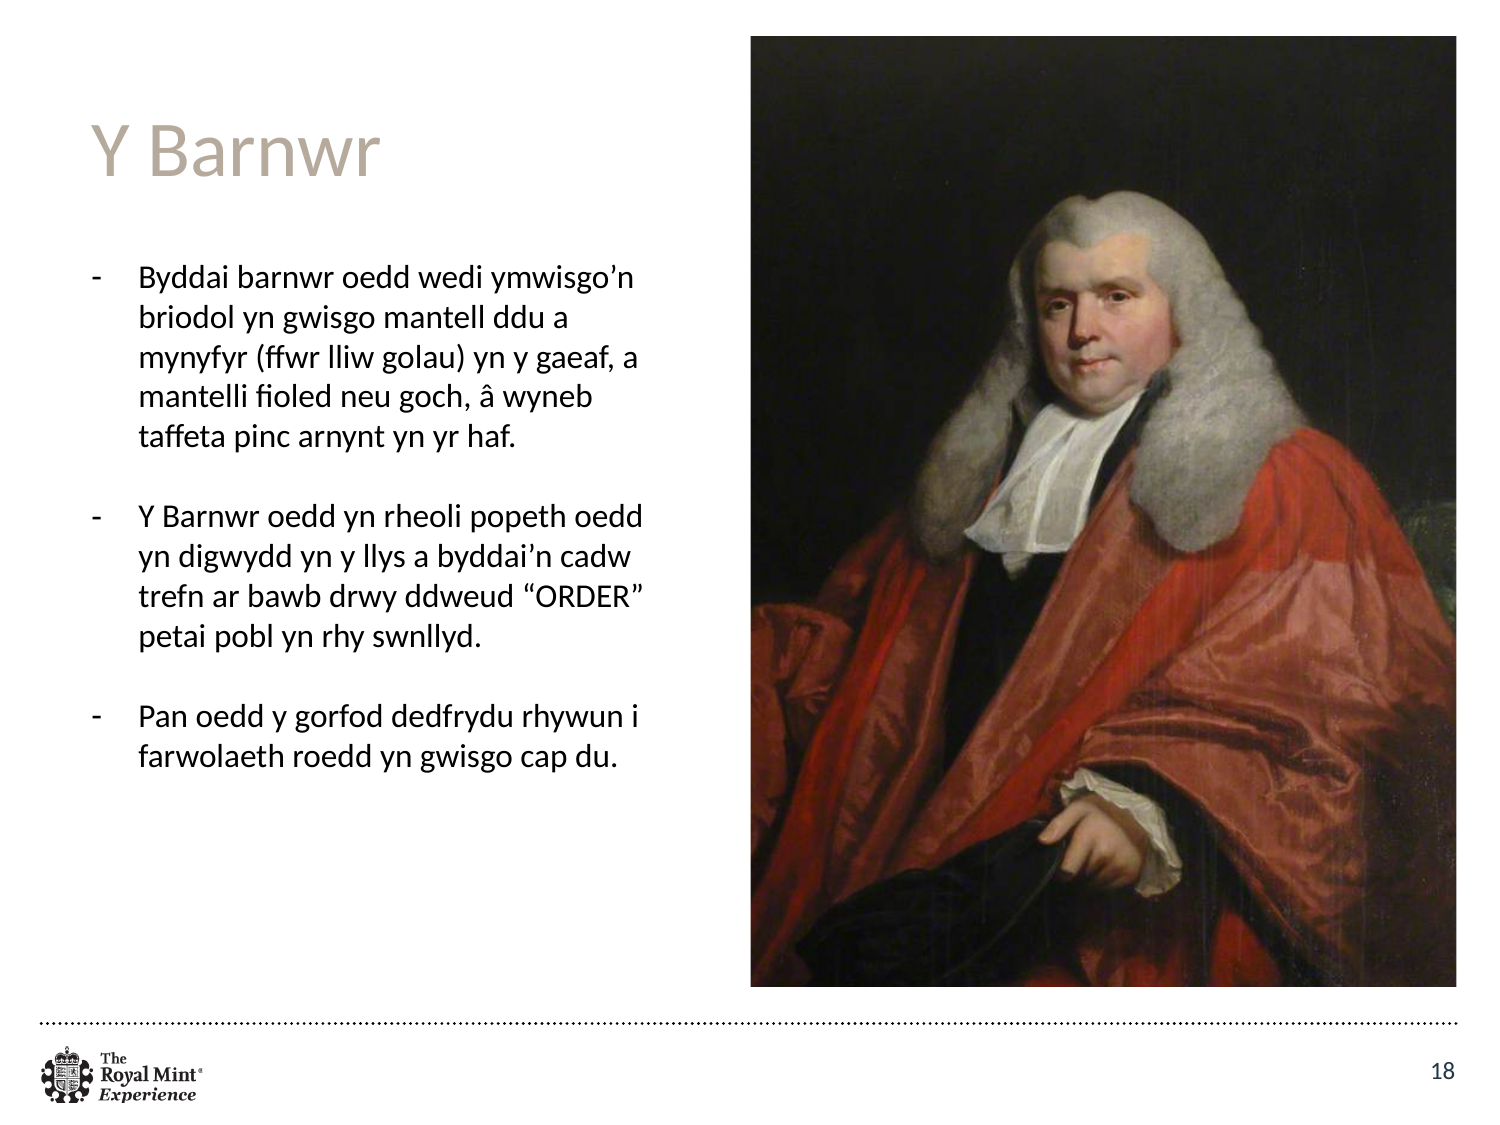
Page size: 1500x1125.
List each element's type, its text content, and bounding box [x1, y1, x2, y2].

picture [40, 1046, 203, 1103]
picture [750, 35, 1457, 987]
text_box 18 [1414, 1046, 1471, 1092]
text_box Y Barnwr Byddai barnwr oedd wedi ymwisgo’n briodol yn gwisgo mantell ddu a mynyfyr (ffwr lliw golau) yn y gaeaf, a mantelli fioled neu goch, â wyneb taffeta pinc arnynt yn yr haf. Y Barnwr oedd yn rheoli popeth oedd yn digwydd yn y llys a byddai’n cadw trefn ar bawb drwy ddweud “ORDER” petai pobl yn rhy swnllyd. Pan oedd y gorfod dedfrydu rhywun i farwolaeth roedd yn gwisgo cap du. [76, 90, 691, 782]
